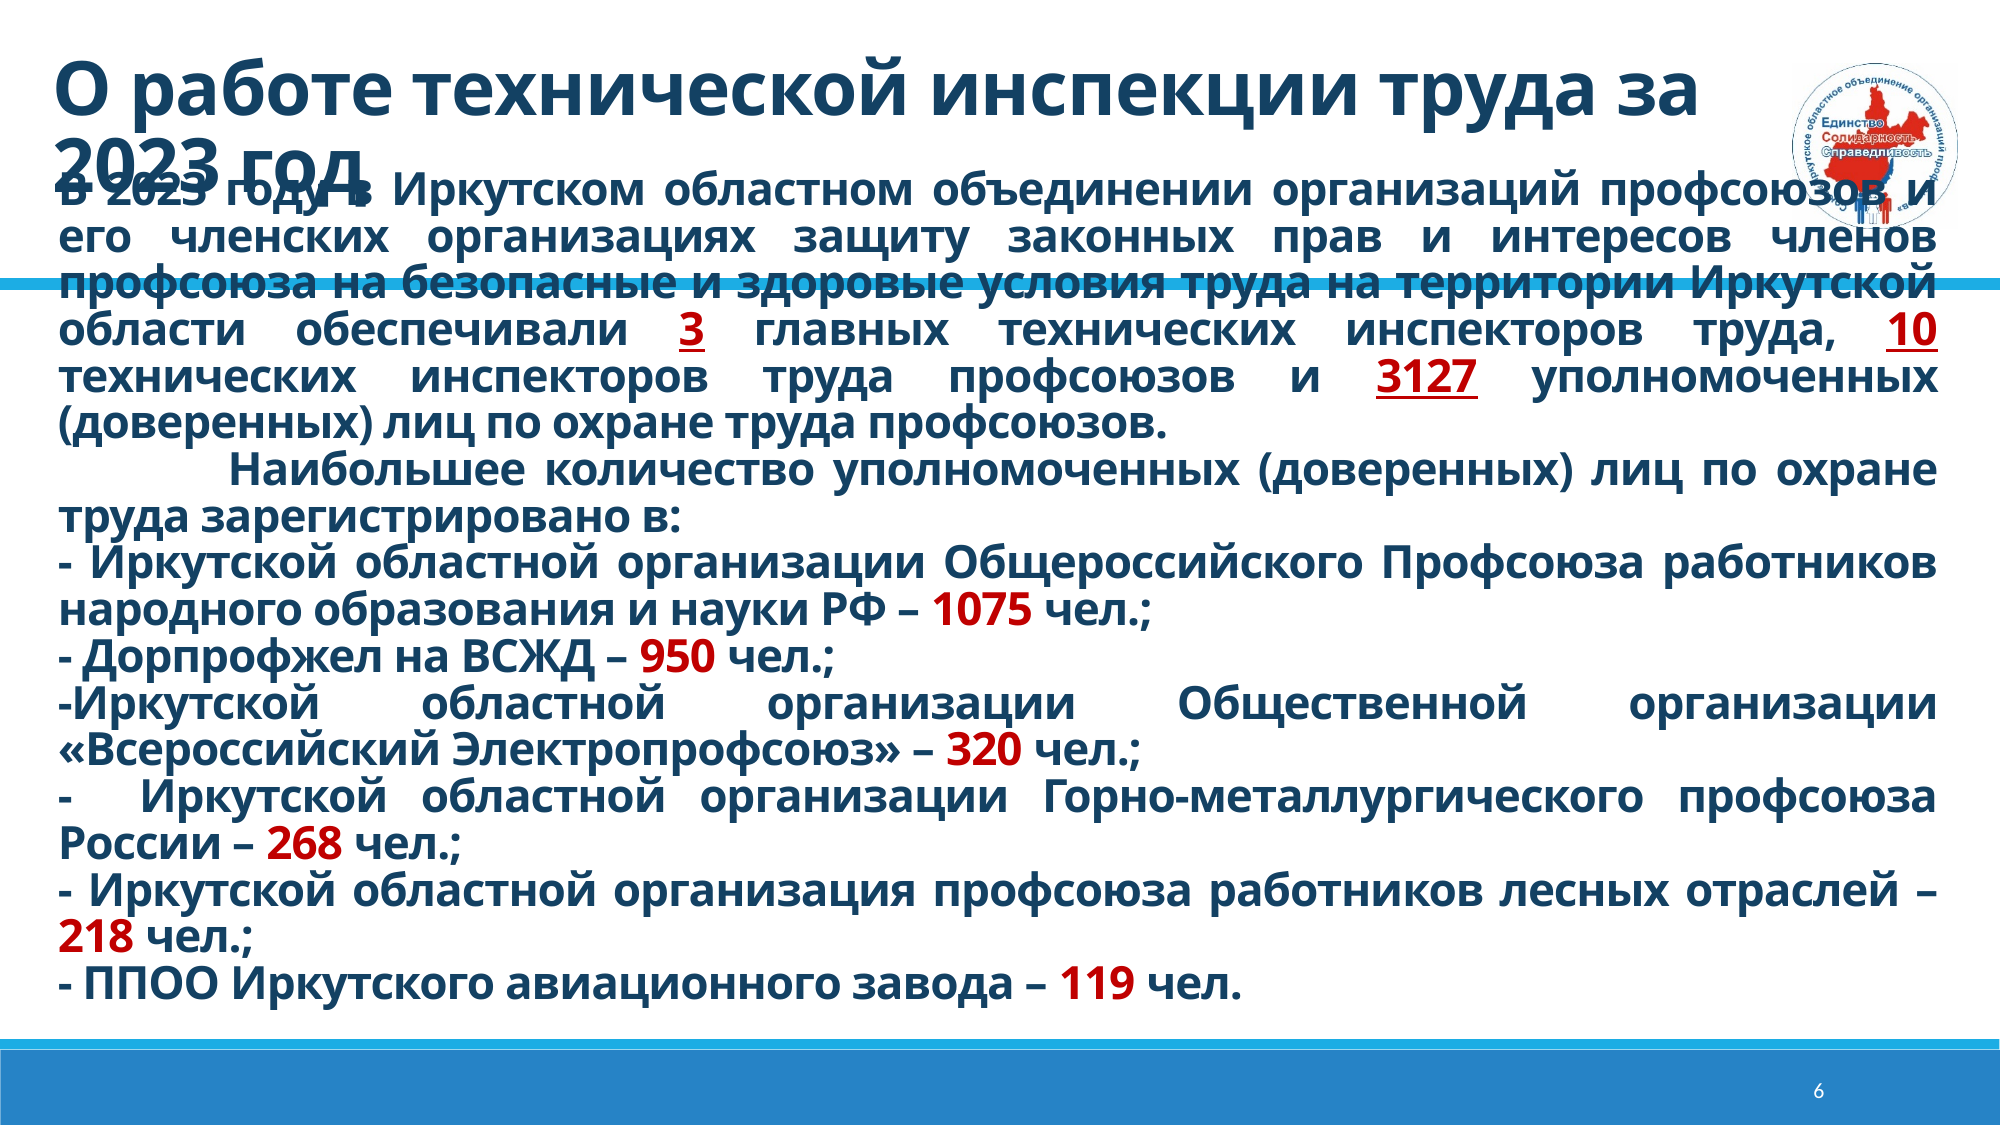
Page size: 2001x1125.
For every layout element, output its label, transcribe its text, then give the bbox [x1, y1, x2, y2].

text_box В 2023 году в Иркутском областном объединении организаций профсоюзов и его членских организациях защиту законных прав и интересов членов профсоюза на безопасные и здоровые условия труда на территории Иркутской области обеспечивали 3 главных технических инспекторов труда, 10 технических инспекторов труда профсоюзов и 3127 уполномоченных (доверенных) лиц по охране труда профсоюзов. Наибольшее количество уполномоченных (доверенных) лиц по охране труда зарегистрировано в: - Иркутской областной организации Общероссийского Профсоюза работников народного образования и науки РФ – 1075 чел.; - Дорпрофжел на ВСЖД – 950 чел.; -Иркутской областной организации Общественной организации «Всероссийский Электропрофсоюз» – 320 чел.; - Иркутской областной организации Горно-металлургического профсоюза России – 268 чел.; - Иркутской областной организация профсоюза работников лесных отраслей – 218 чел.; - ППОО Иркутского авиационного завода – 119 чел. [42, 328, 1953, 1017]
title О работе технической инспекции труда за 2023 год [37, 45, 1800, 276]
slide_number 6 [1624, 1059, 1840, 1120]
picture [1791, 62, 1959, 230]
